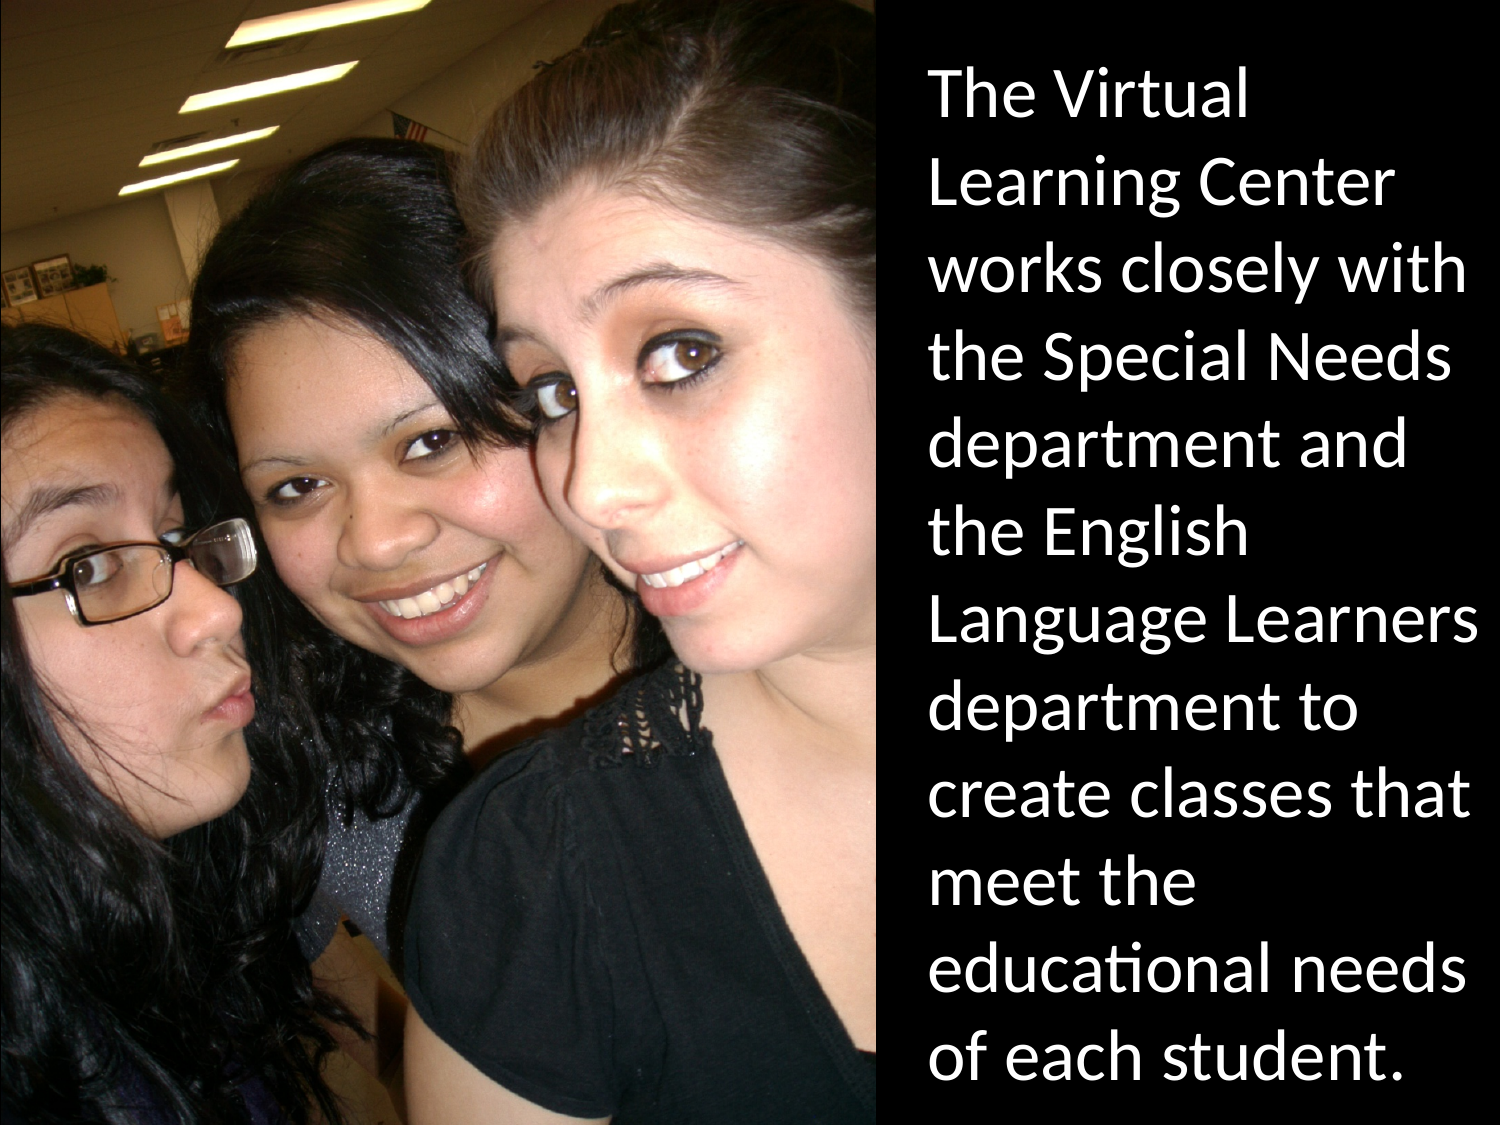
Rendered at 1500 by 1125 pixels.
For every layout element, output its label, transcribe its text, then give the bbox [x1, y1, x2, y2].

picture [0, 0, 1022, 1125]
text_box The Virtual Learning Center works closely with the Special Needs department and the English Language Learners department to create classes that meet the educational needs of each student. [912, 37, 1500, 1103]
